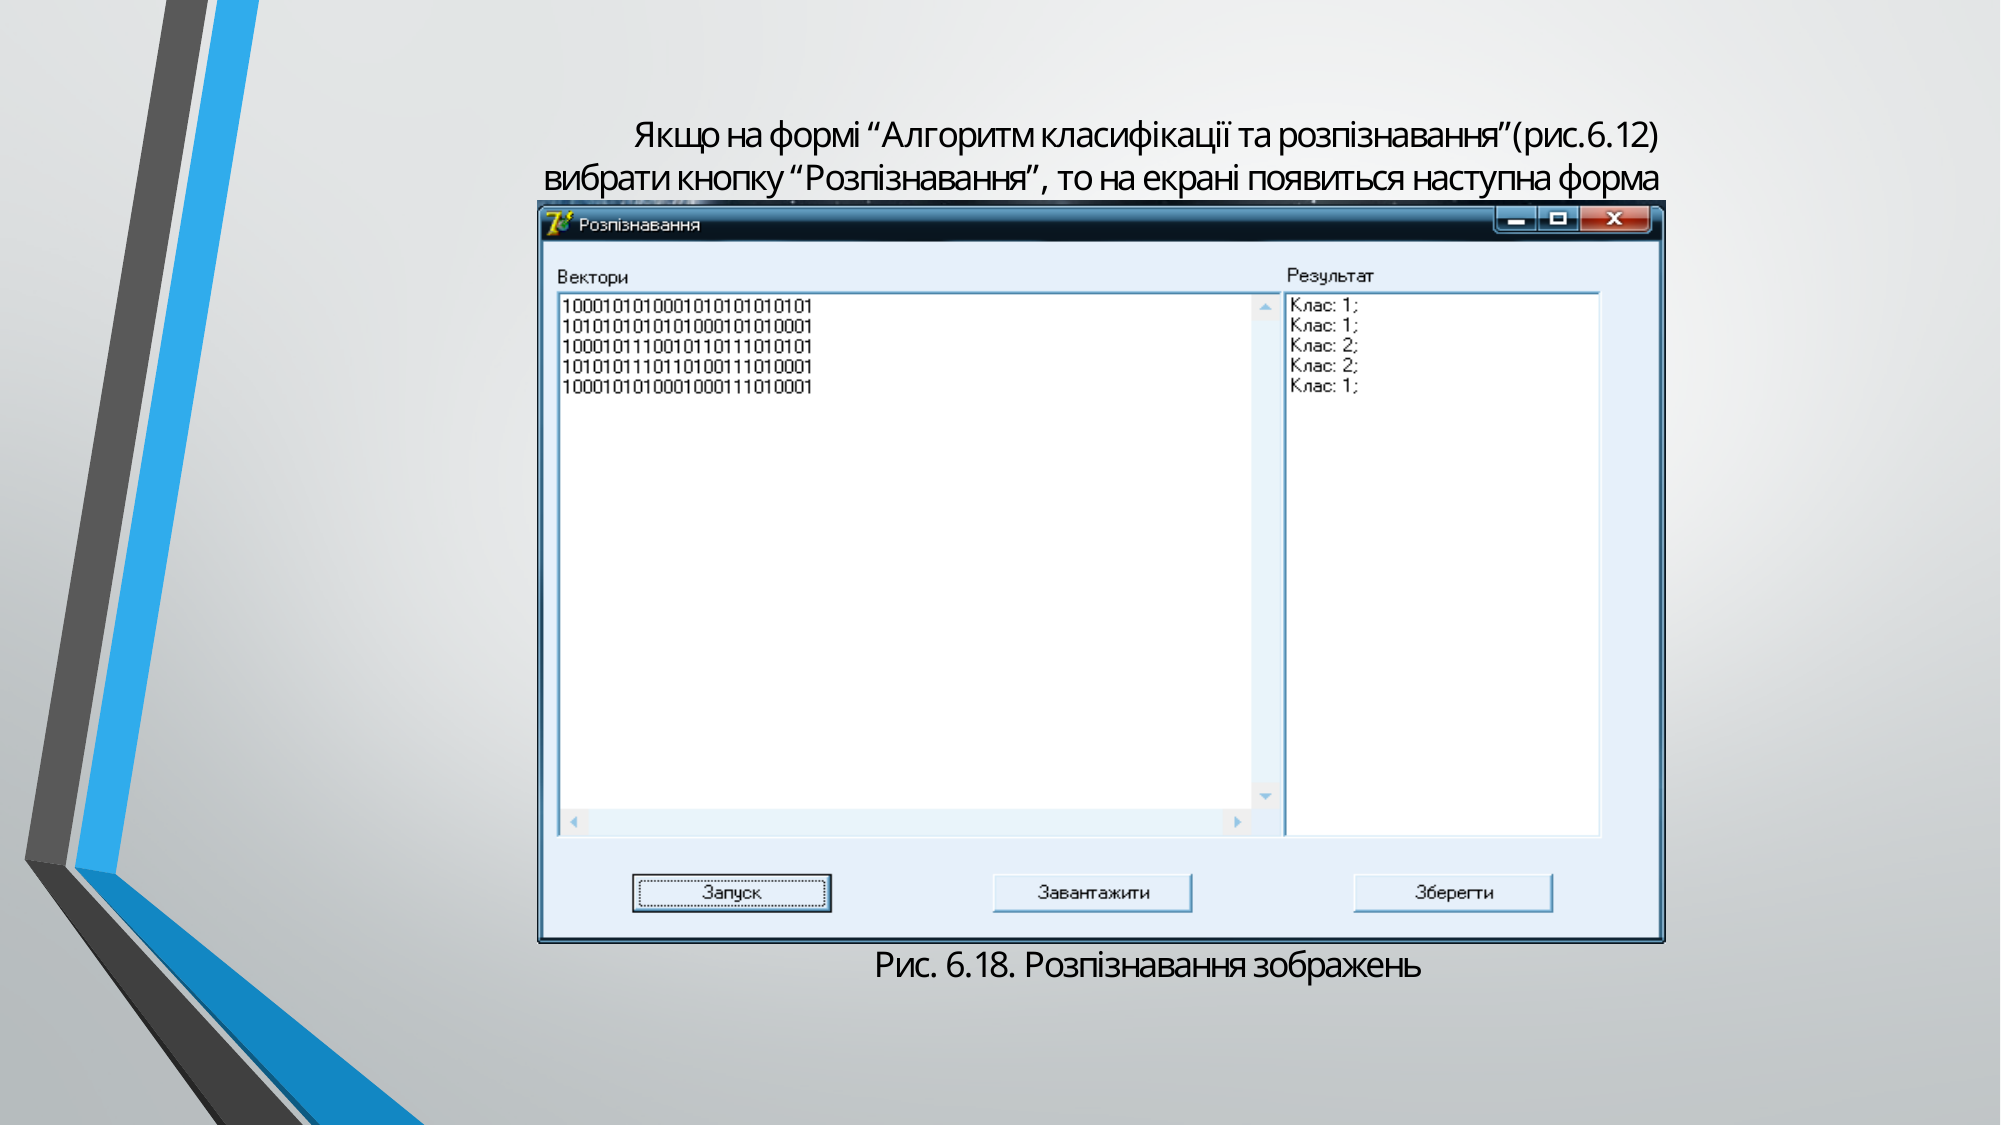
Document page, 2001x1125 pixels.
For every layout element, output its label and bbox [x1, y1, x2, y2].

list [491, 113, 1711, 988]
